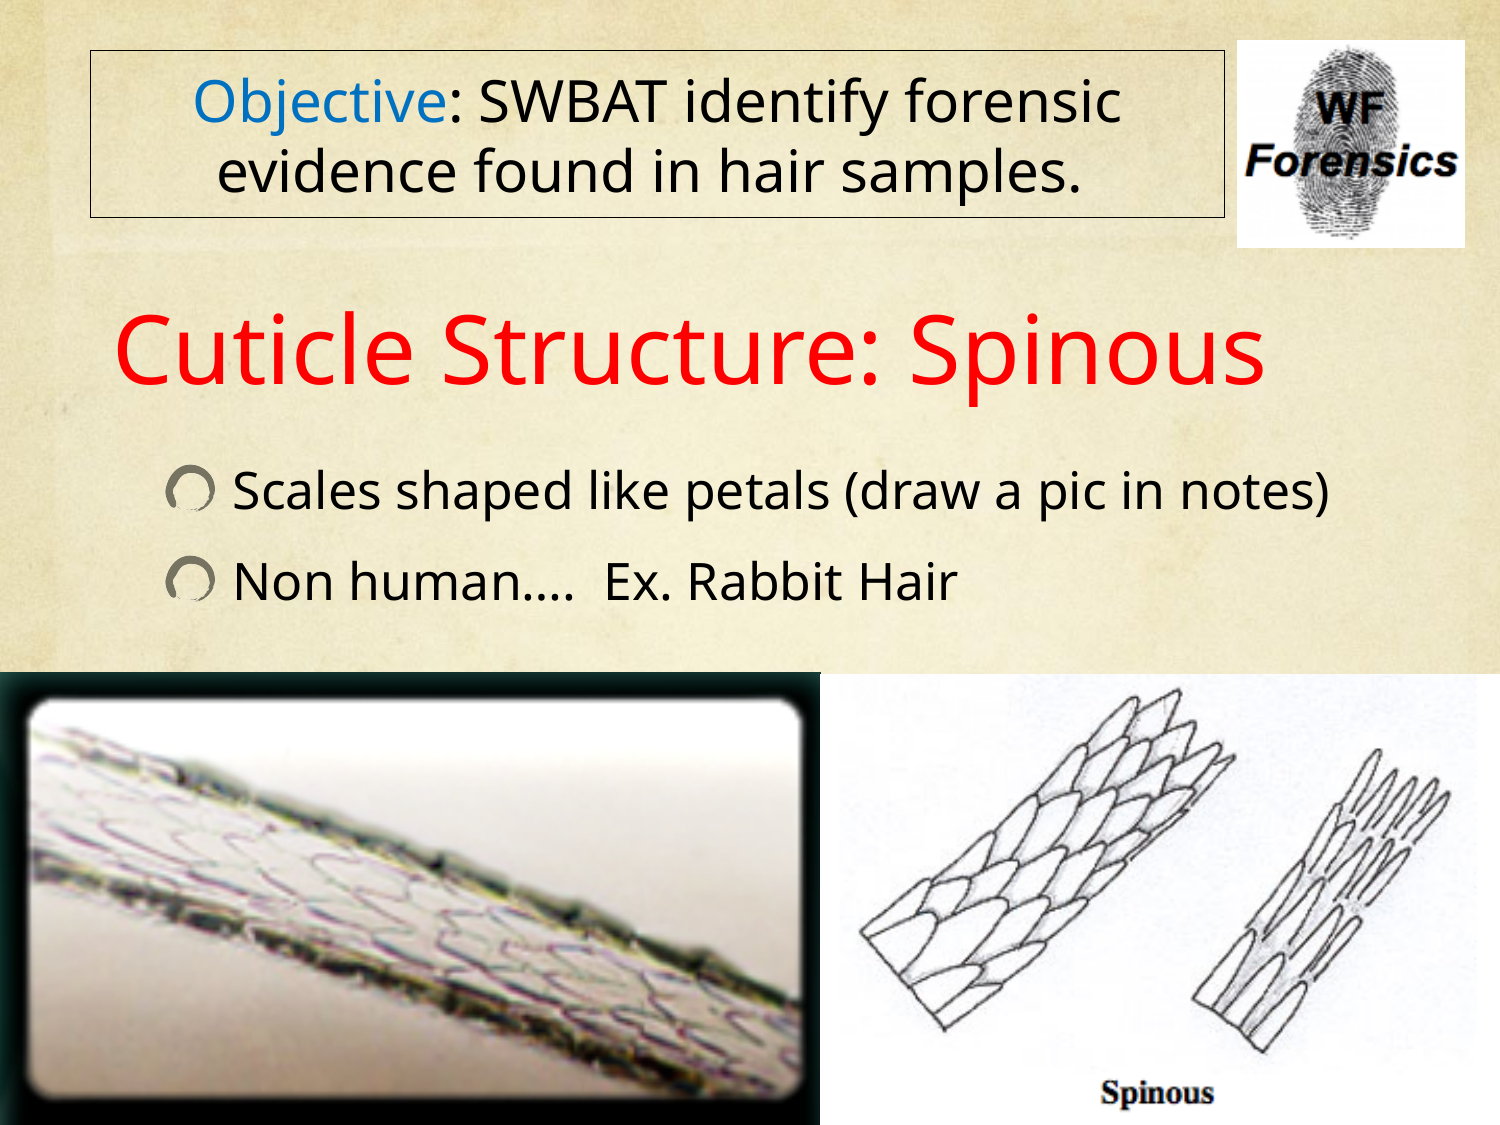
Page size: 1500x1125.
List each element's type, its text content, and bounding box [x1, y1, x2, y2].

text_box Objective: SWBAT identify forensic evidence found in hair samples. [90, 50, 1225, 218]
list Scales shaped like petals (draw a pic in notes) Non human…. Ex. Rabbit Hair [150, 450, 1350, 667]
title Cuticle Structure: Spinous [90, 275, 1290, 418]
picture [0, 0, 1500, 1125]
